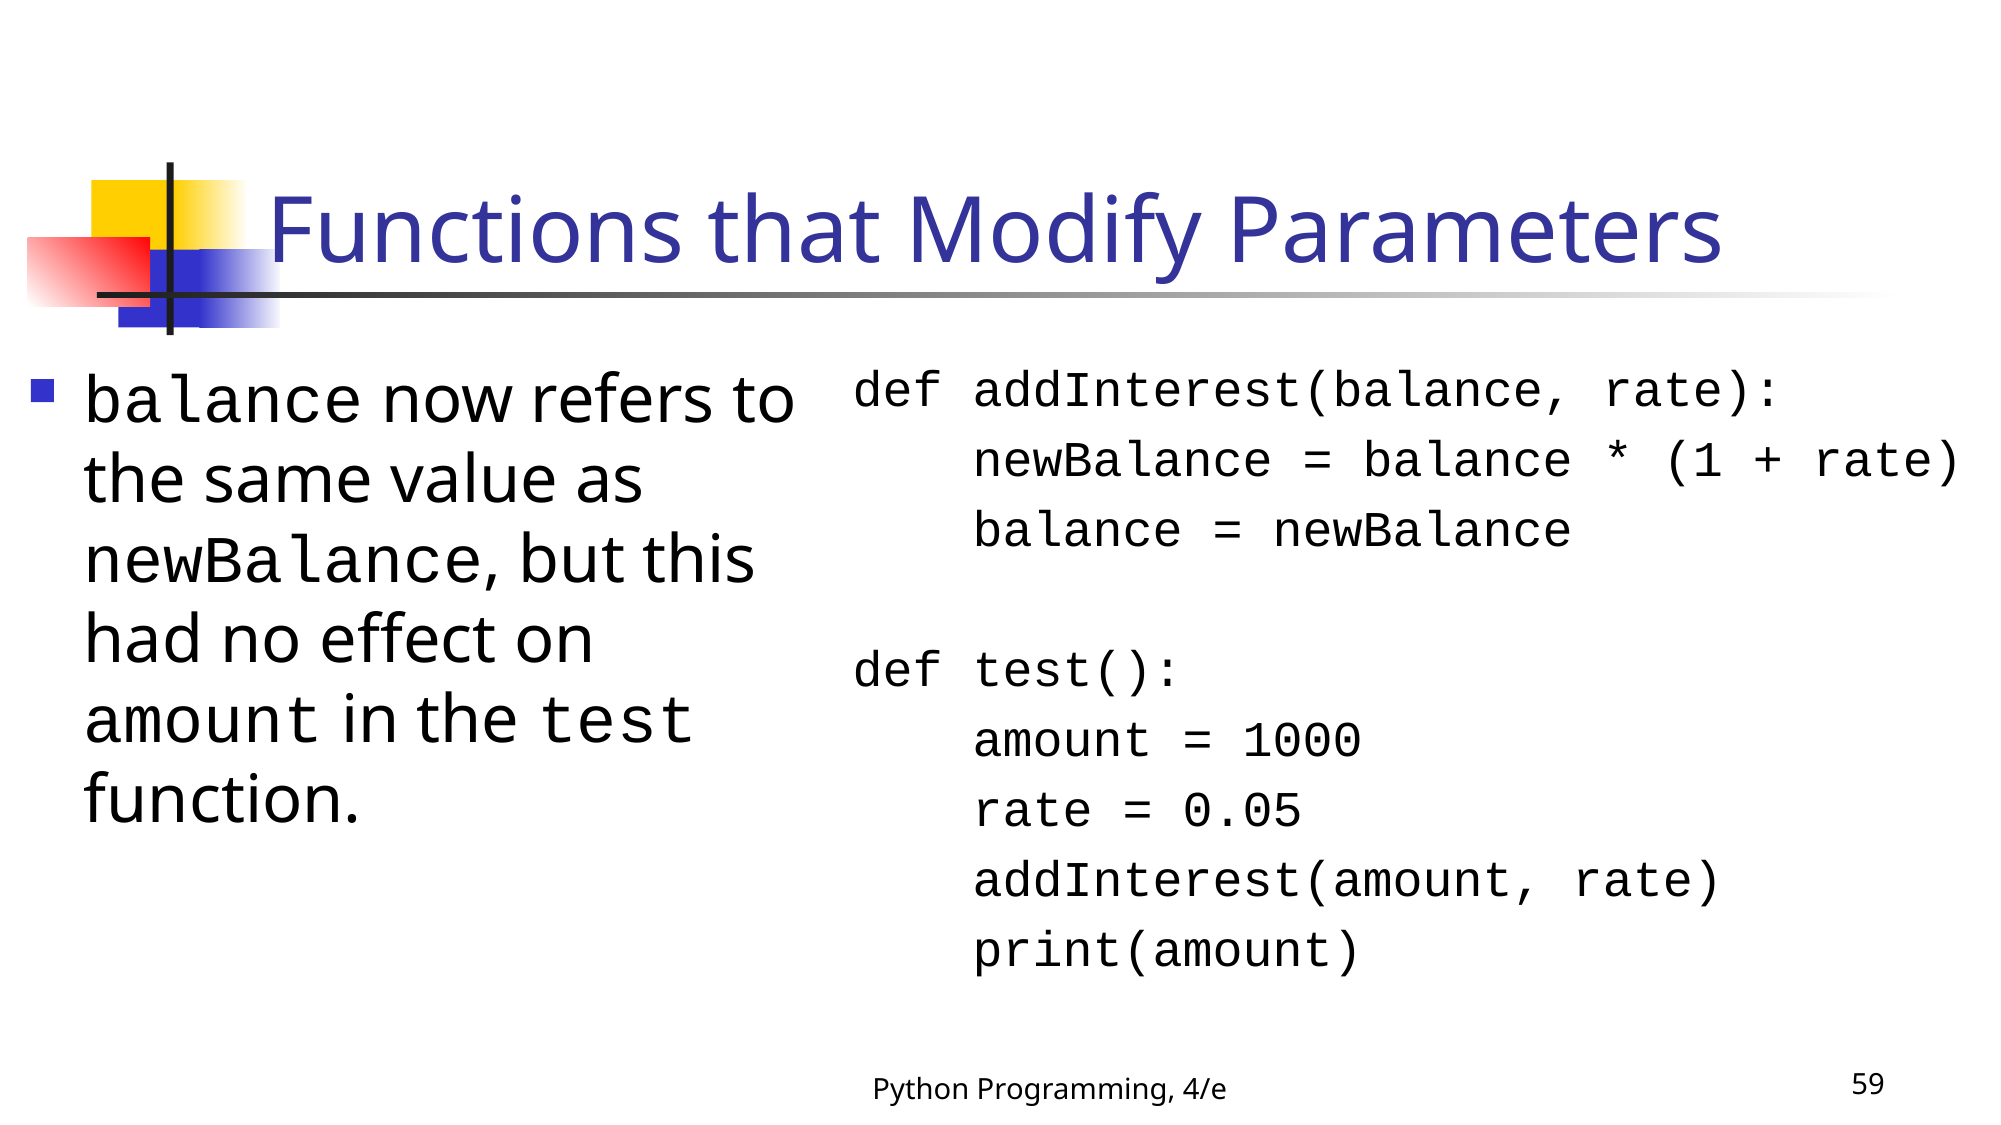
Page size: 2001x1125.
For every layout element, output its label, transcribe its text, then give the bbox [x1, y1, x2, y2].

footer Python Programming, 4/e [733, 1037, 1367, 1113]
title Functions that Modify Parameters [251, 101, 1957, 289]
list def addInterest(balance, rate): newBalance = balance * (1 + rate) balance = newBalance def test(): amount = 1000 rate = 0.05 addInterest(amount, rate) print(amount) [837, 348, 1988, 1024]
list balance now refers to the same value as newBalance, but this had no effect on amount in the test function. [12, 348, 837, 1024]
slide_number 59 [1483, 1037, 1901, 1113]
